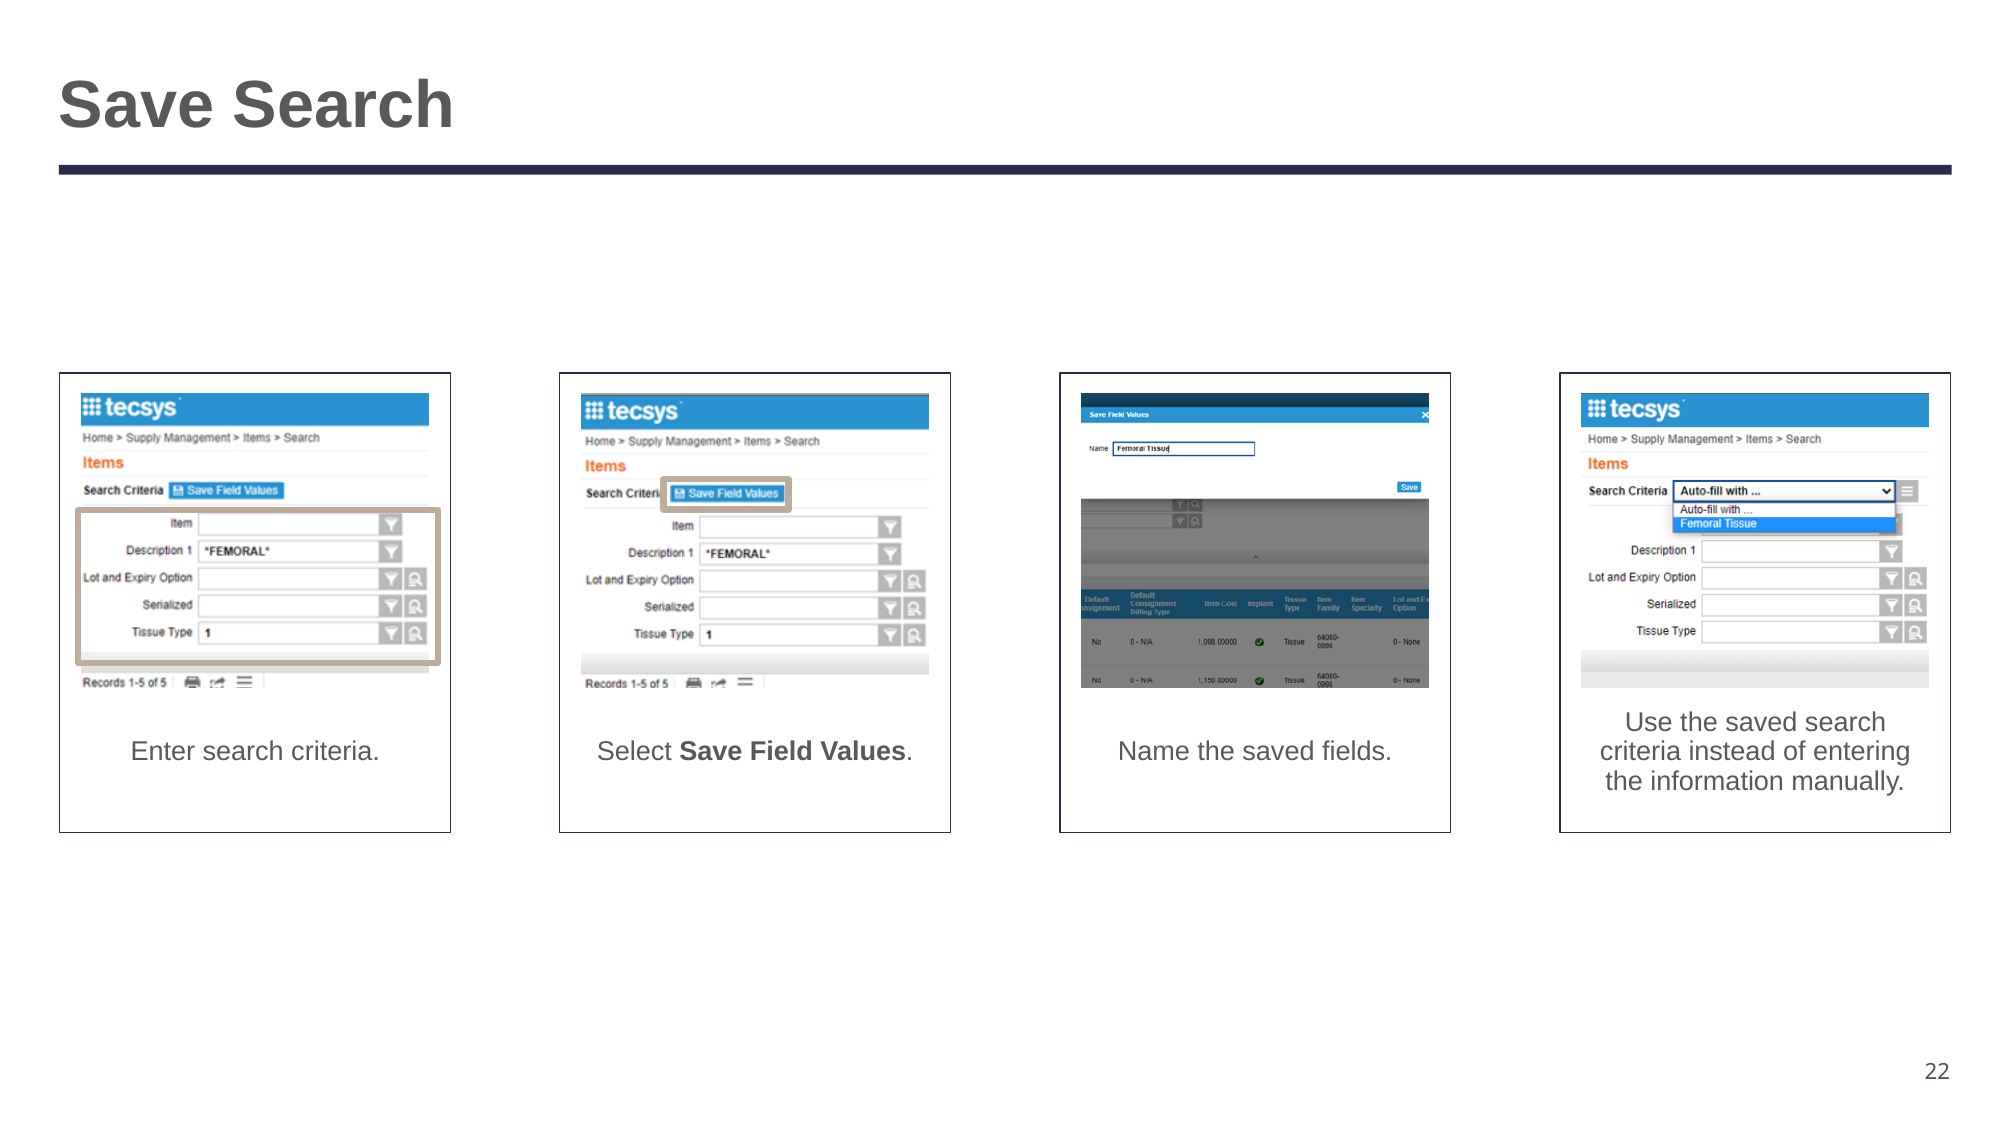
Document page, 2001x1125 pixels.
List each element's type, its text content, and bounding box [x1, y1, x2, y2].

slide_number 22 [1875, 1038, 1950, 1108]
title Save Search [58, 61, 1950, 154]
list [58, 204, 1952, 1002]
